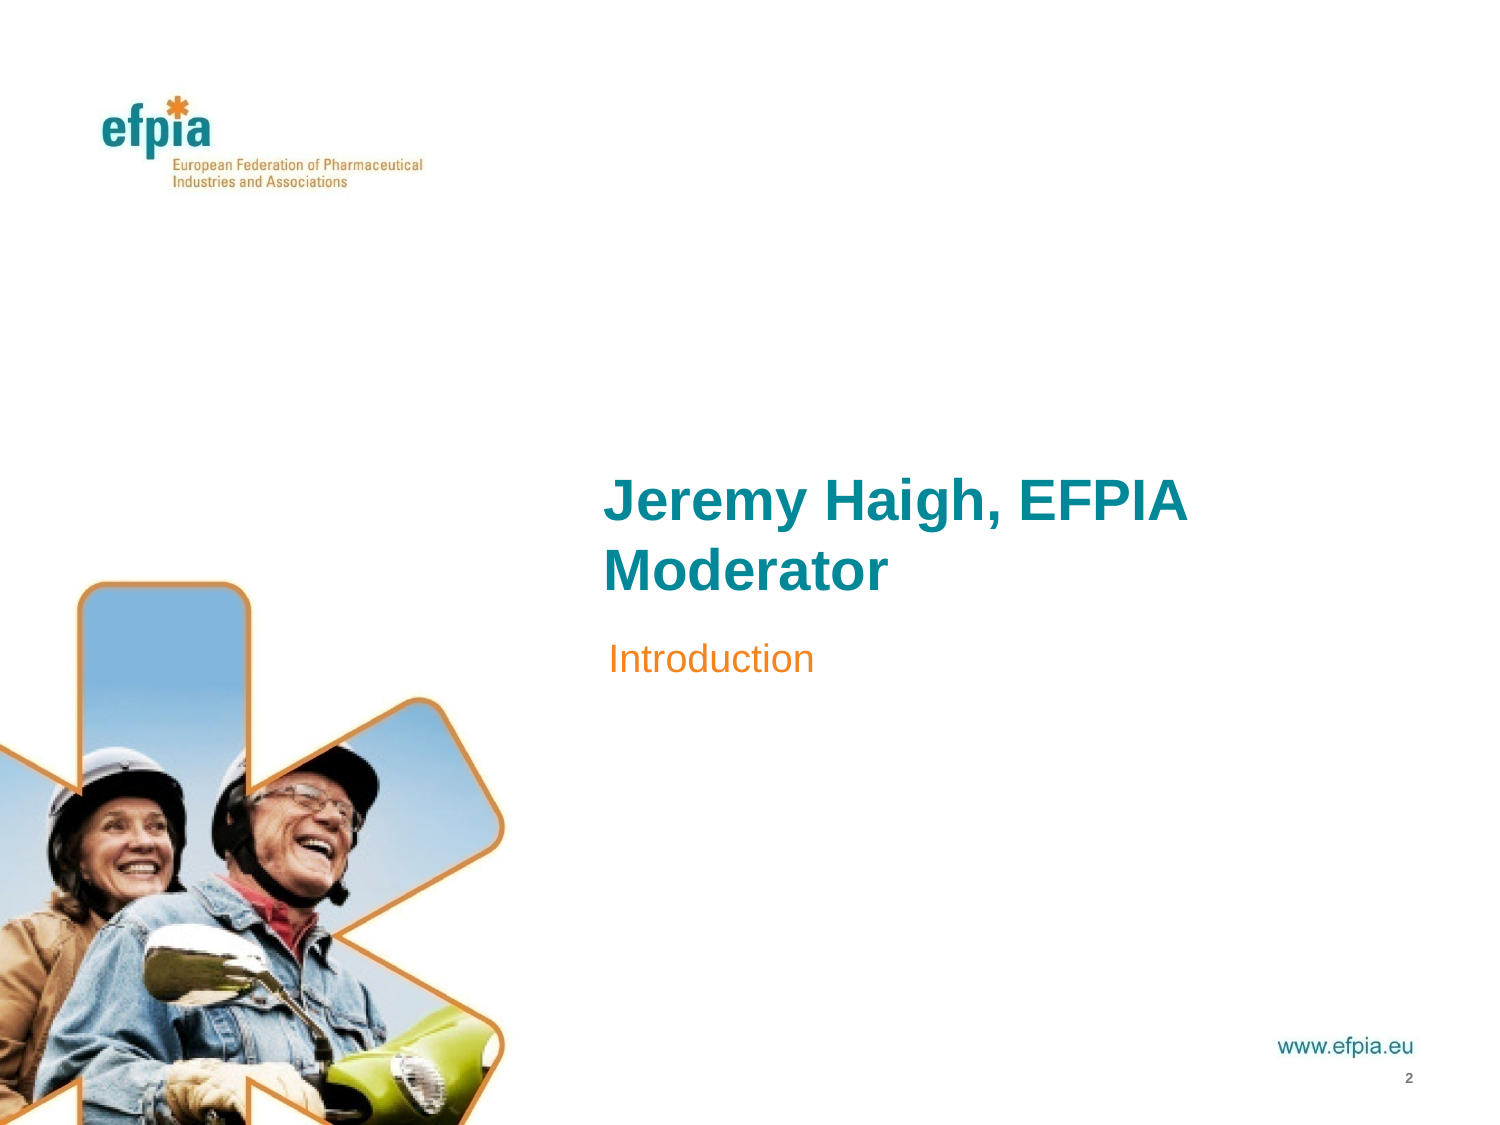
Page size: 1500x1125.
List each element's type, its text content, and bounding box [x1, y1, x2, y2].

picture [0, 0, 1500, 1125]
title Jeremy Haigh, EFPIA Moderator [603, 462, 1412, 646]
subtitle Introduction [608, 633, 1424, 729]
slide_number 2 [1405, 1068, 1485, 1106]
